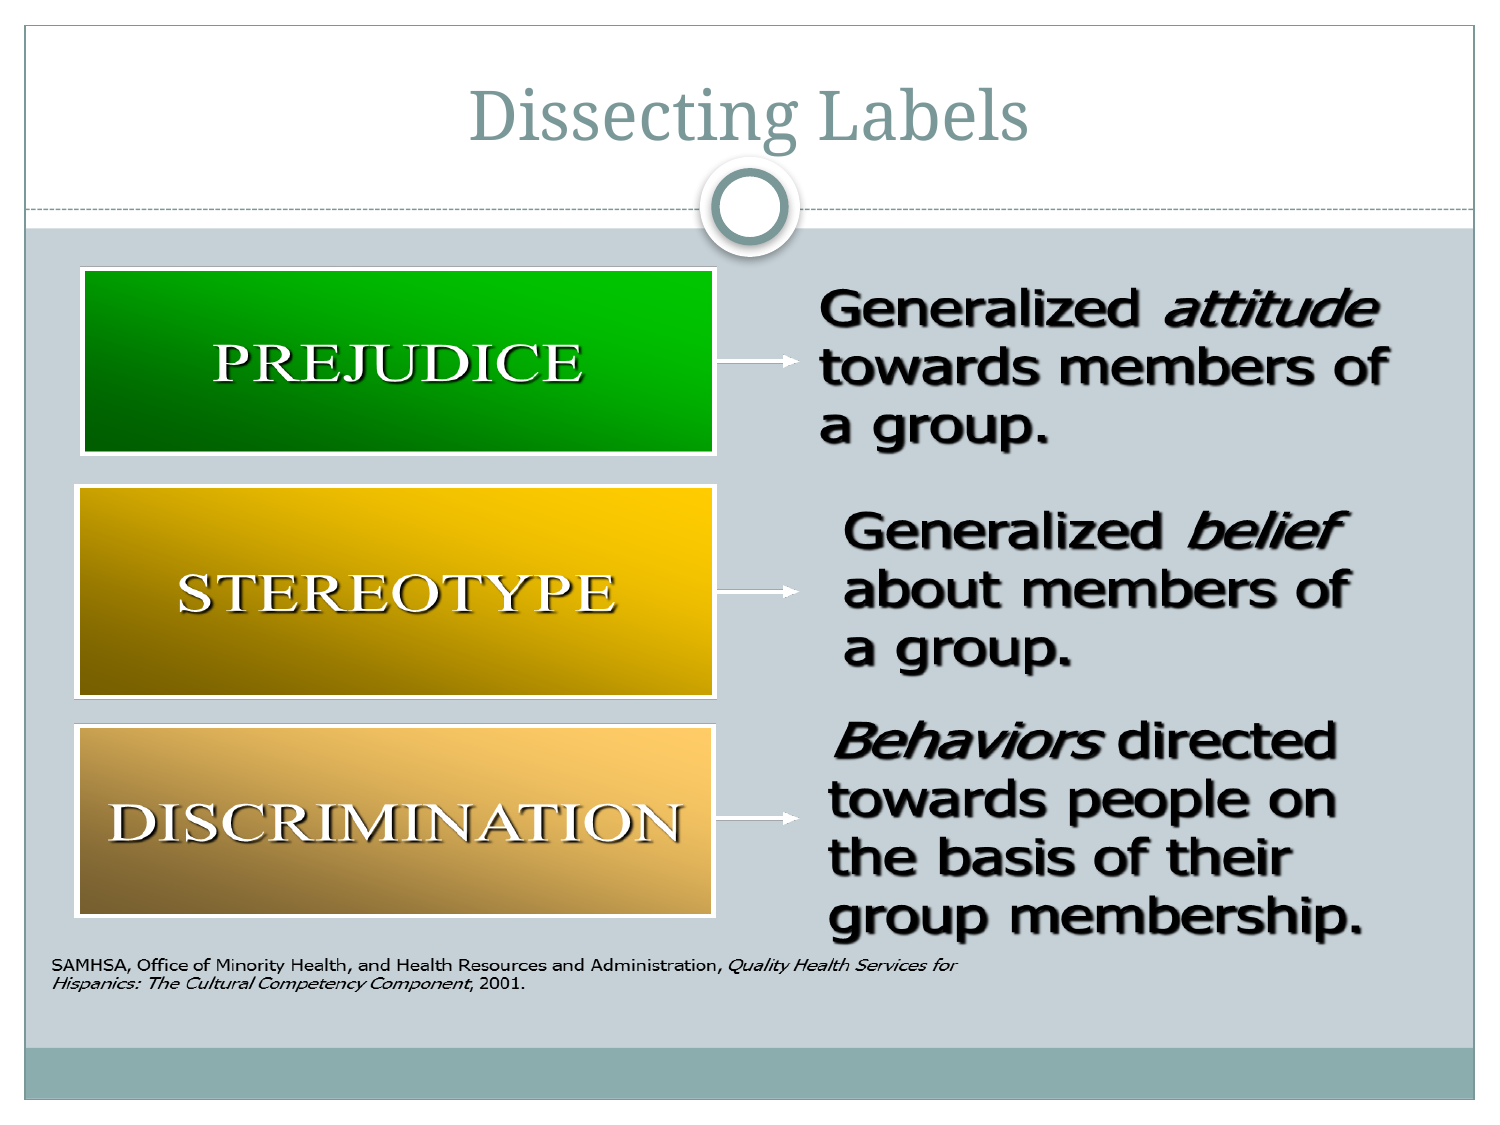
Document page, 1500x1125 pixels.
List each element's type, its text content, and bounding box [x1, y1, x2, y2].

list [37, 250, 1451, 1001]
title Dissecting Labels [49, 37, 1450, 162]
